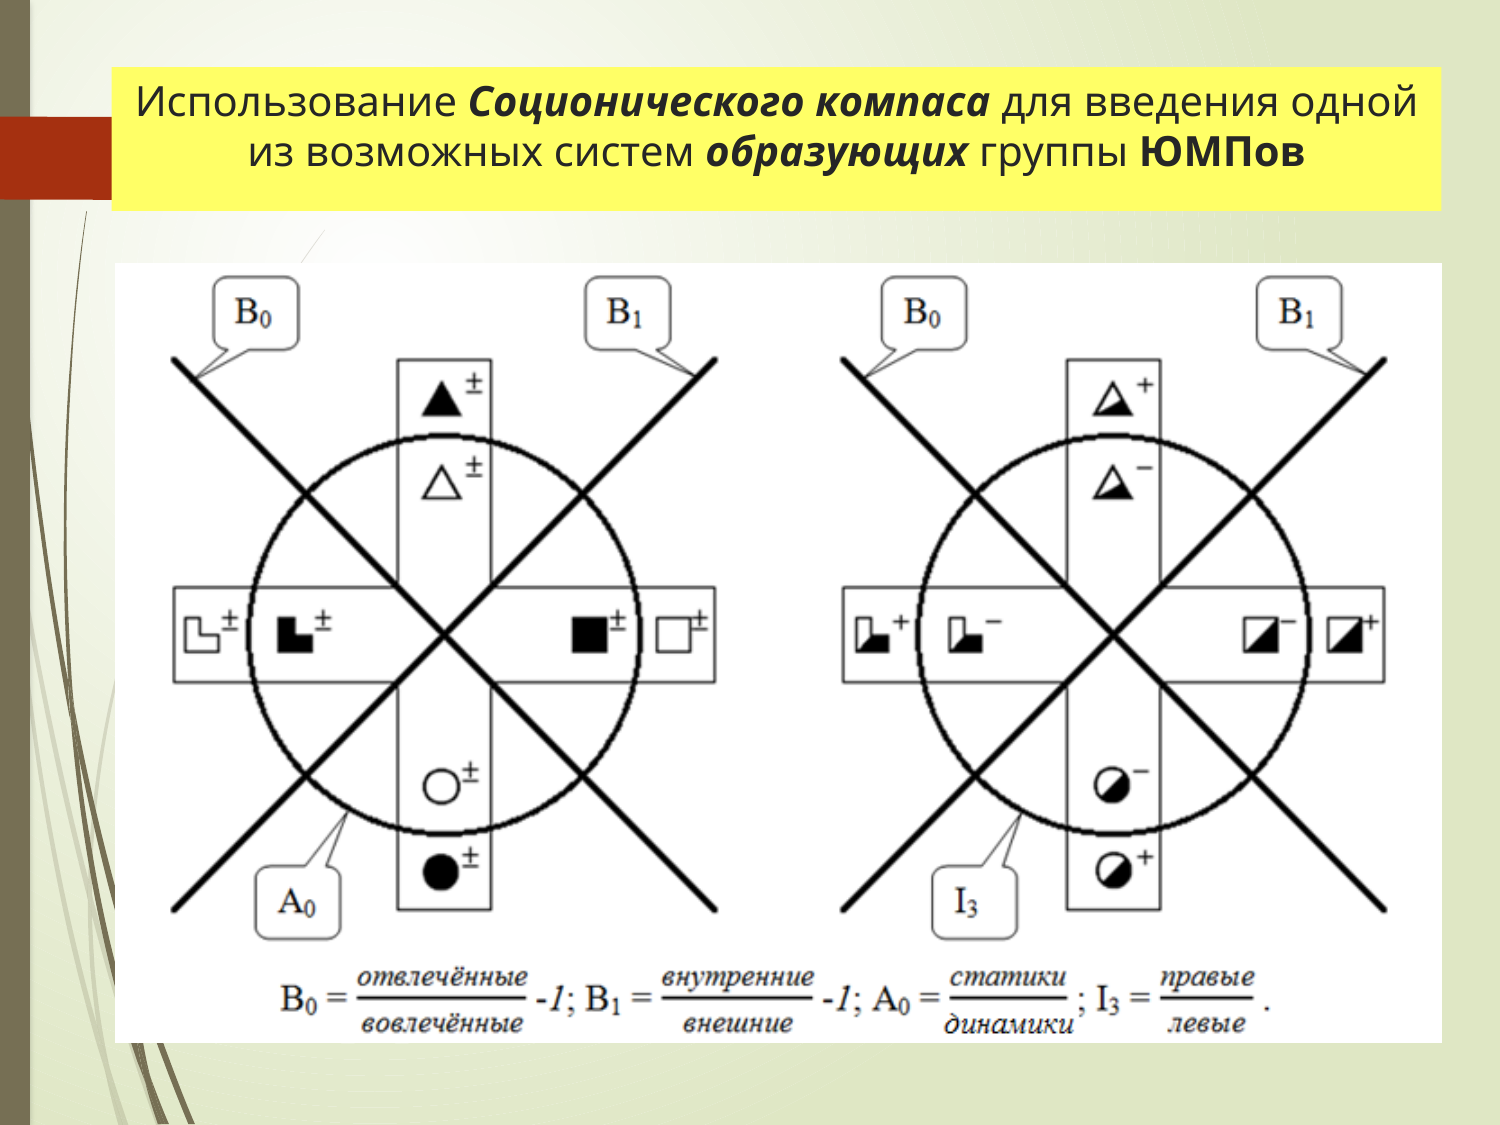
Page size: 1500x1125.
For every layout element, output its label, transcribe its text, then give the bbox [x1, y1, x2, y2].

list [115, 263, 1442, 1044]
title Использование Соционического компаса для введения одной из возможных систем образующих группы ЮМПов [111, 67, 1442, 211]
